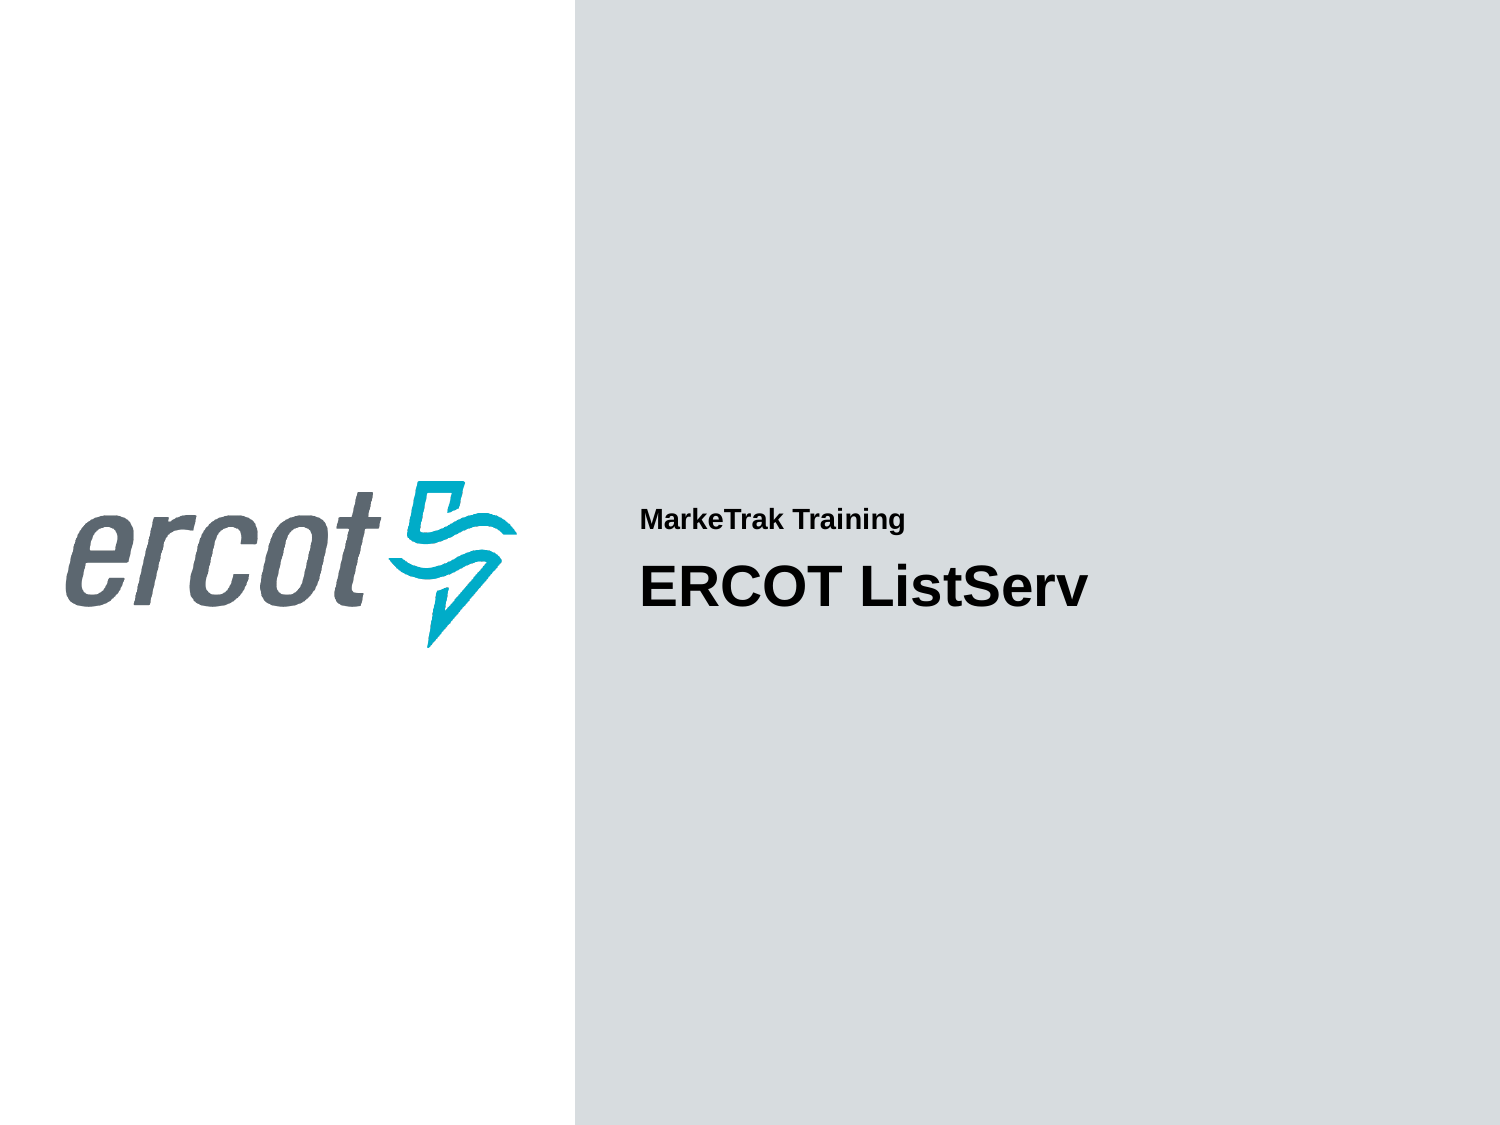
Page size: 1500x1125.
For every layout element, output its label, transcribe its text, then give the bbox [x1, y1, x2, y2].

text_box MarkeTrak Training ERCOT ListServ [624, 493, 1463, 626]
picture [56, 471, 525, 654]
